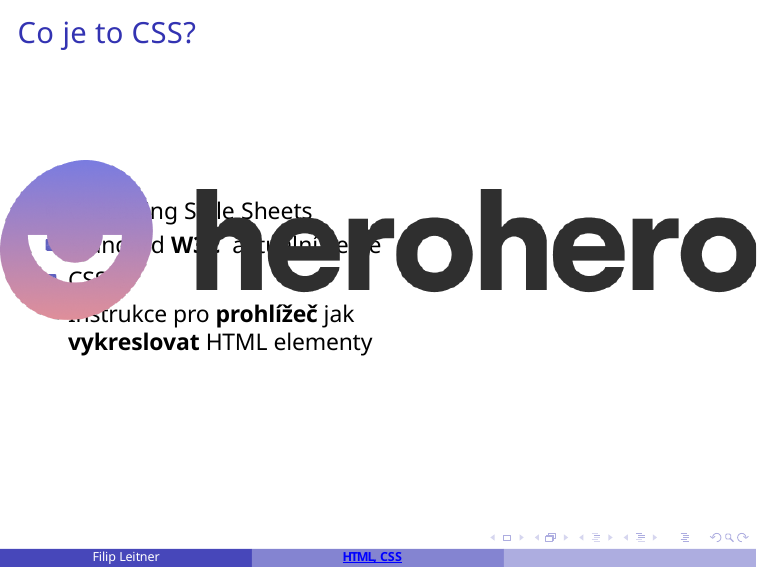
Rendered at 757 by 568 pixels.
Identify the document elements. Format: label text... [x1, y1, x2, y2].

text_box HTML, CSS [340, 545, 416, 566]
footer Filip Leitner [90, 544, 162, 568]
text_box Cascading Style Sheets Standard W3C aktuální verze CSS 3 Instrukce pro prohlížeč jak vykreslovat HTML elementy [66, 327, 711, 355]
text_box Co je to CSS? [15, 11, 238, 50]
picture [0, 160, 757, 320]
